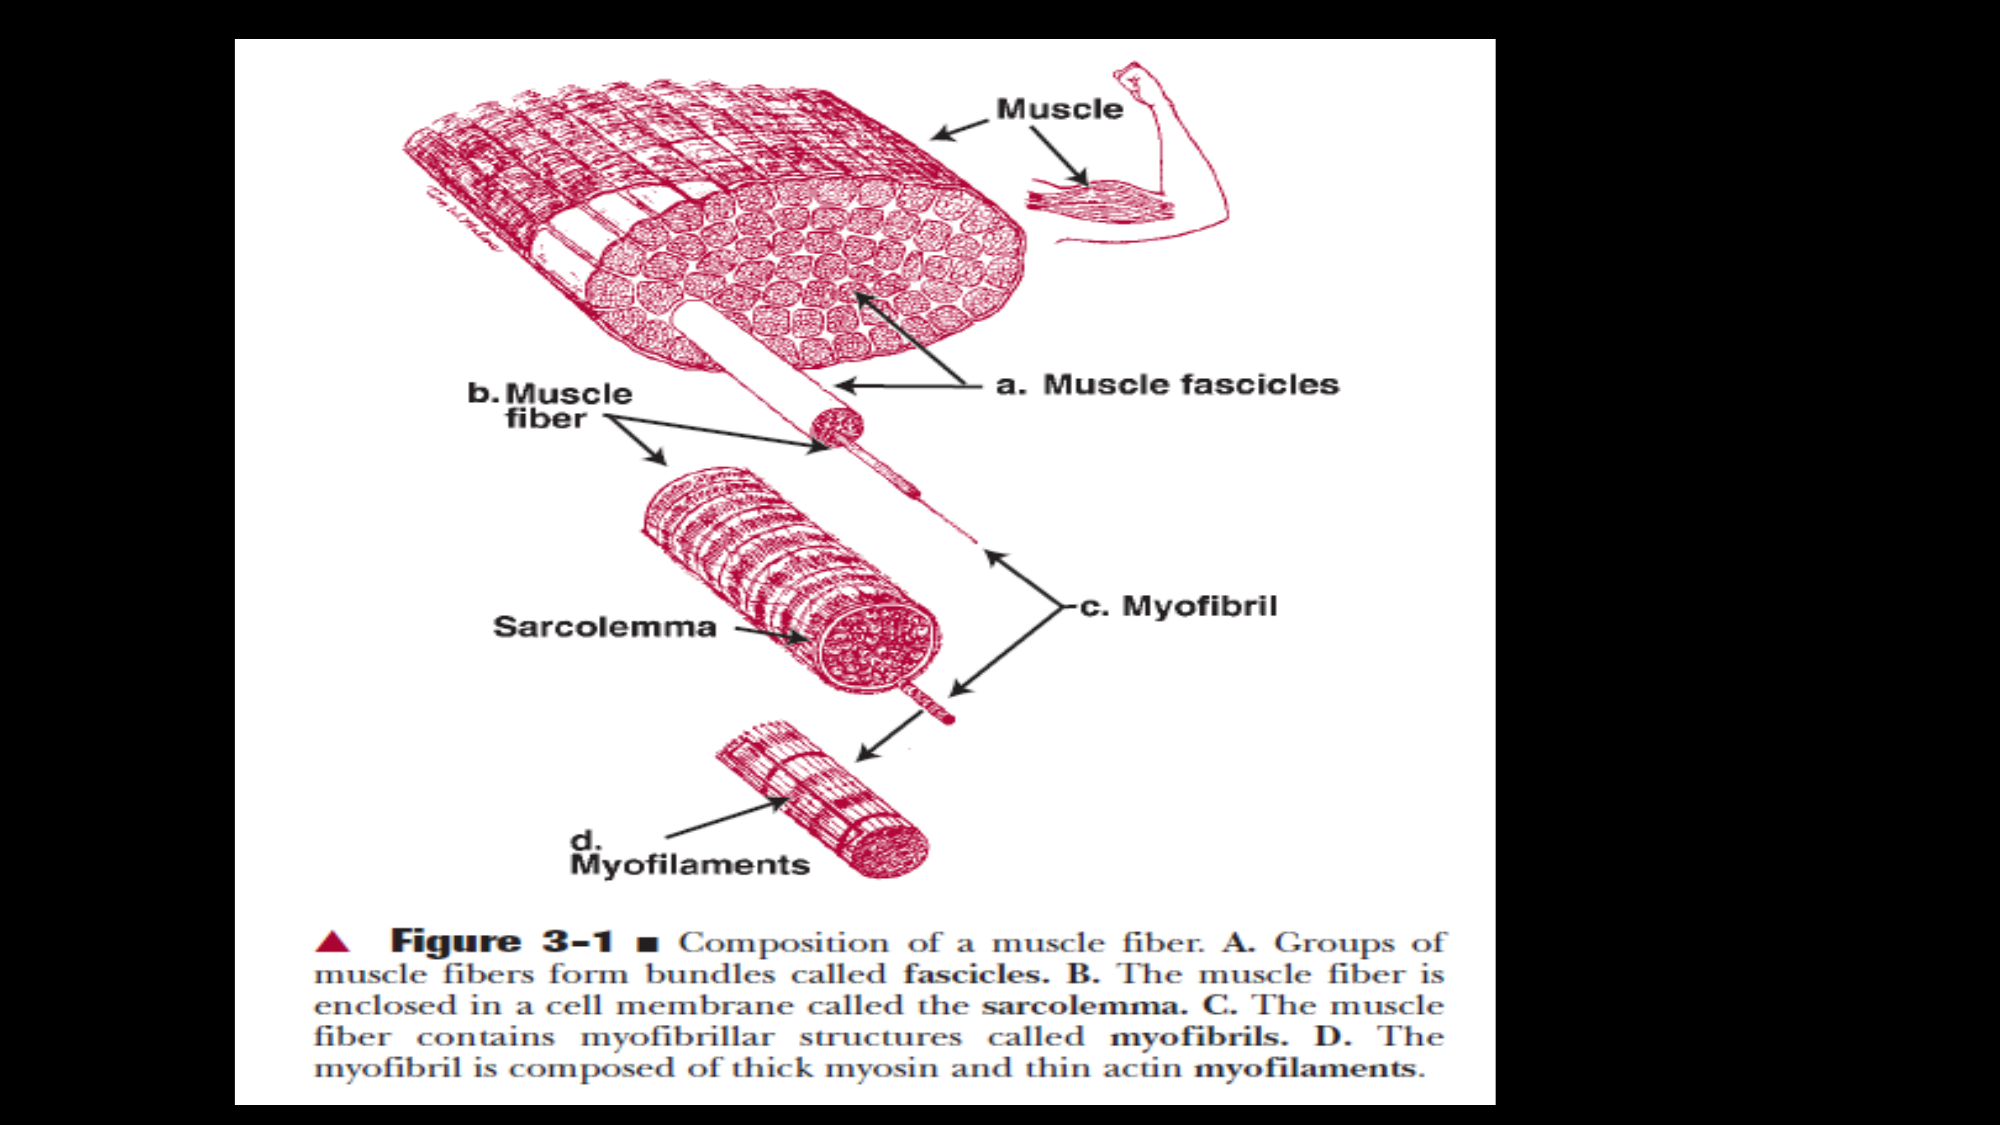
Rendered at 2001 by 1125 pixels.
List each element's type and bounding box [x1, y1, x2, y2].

picture [234, 39, 1496, 1105]
